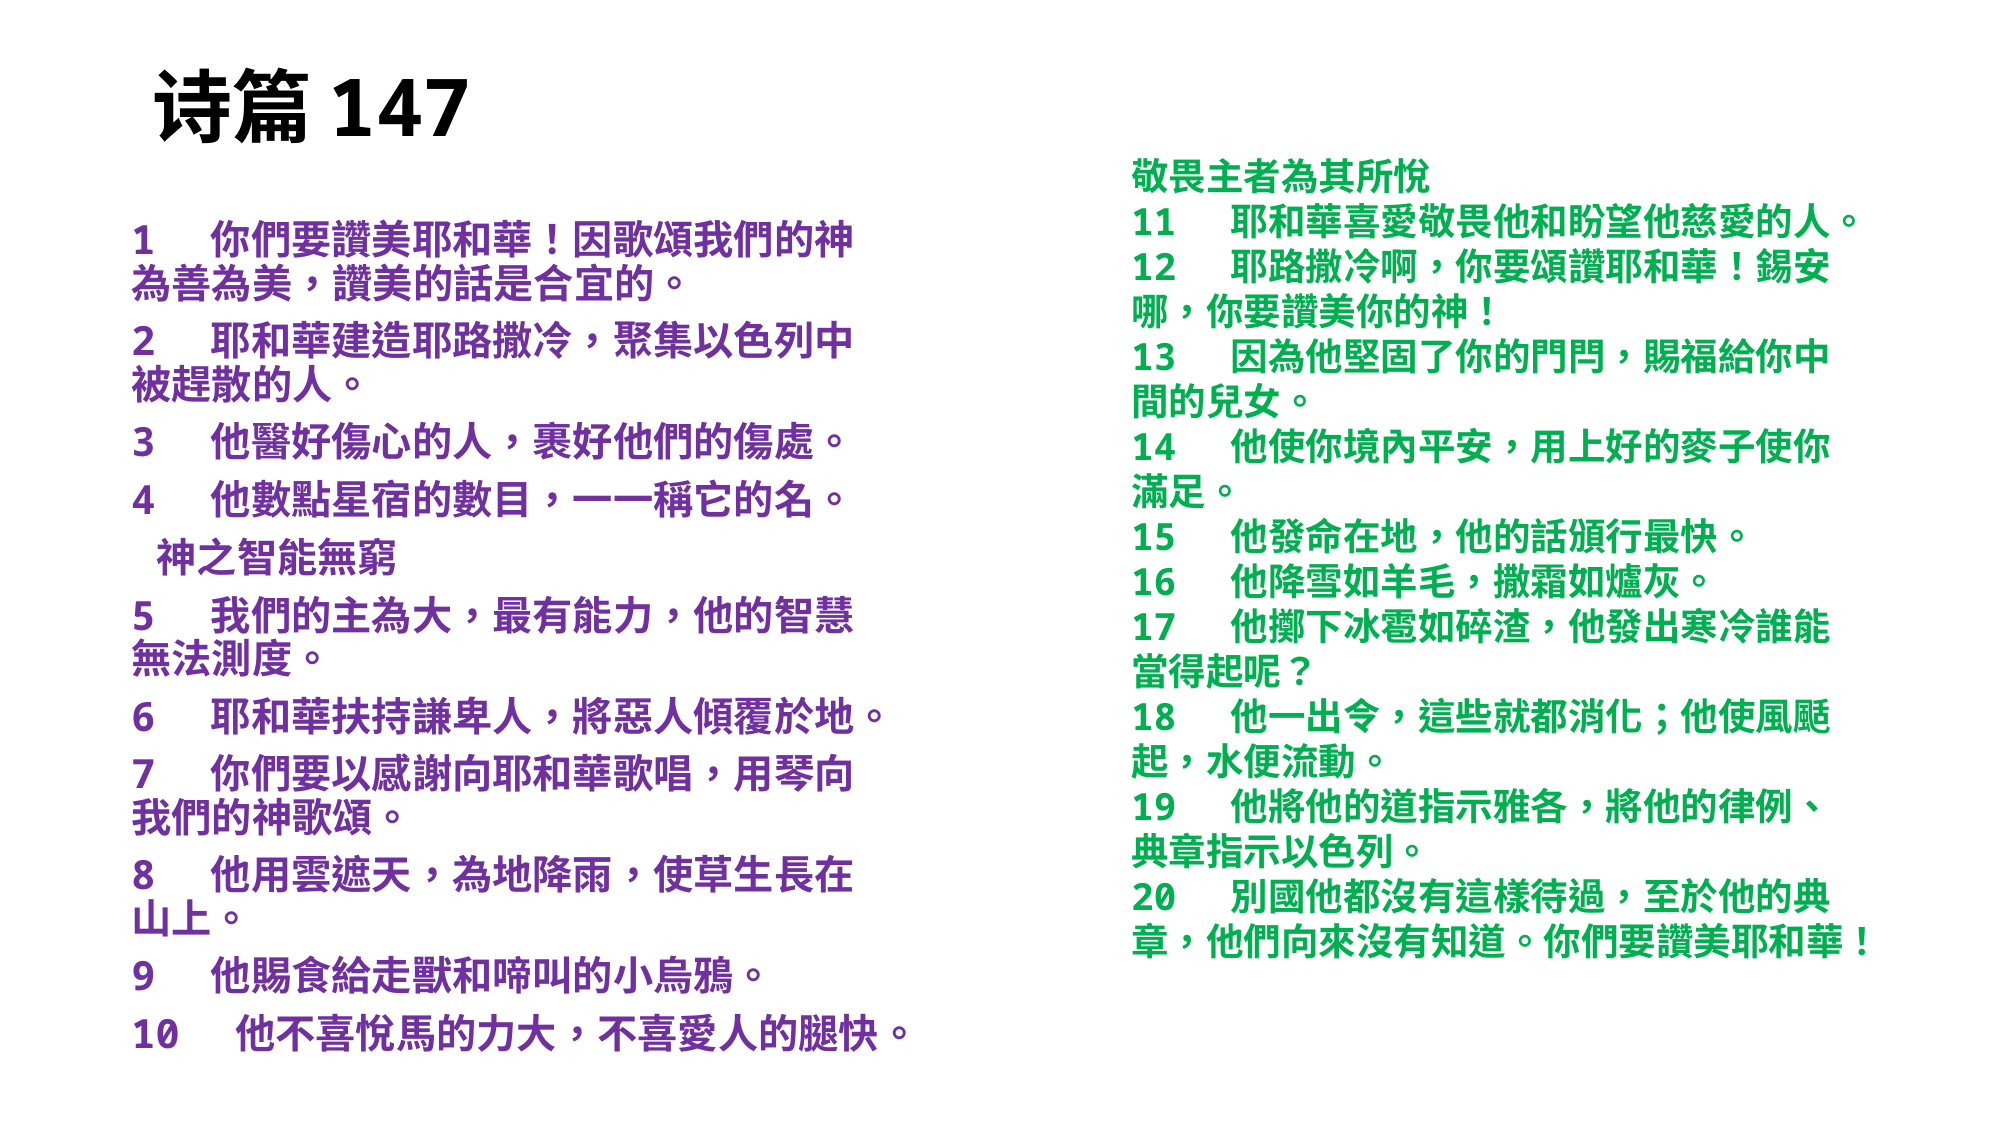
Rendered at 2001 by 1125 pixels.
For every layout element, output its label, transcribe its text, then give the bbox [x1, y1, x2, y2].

text_box 敬畏主者為其所悅 11 耶和華喜愛敬畏他和盼望他慈愛的人。 12 耶路撒冷啊，你要頌讚耶和華！錫安哪，你要讚美你的神！ 13 因為他堅固了你的門閂，賜福給你中間的兒女。 14 他使你境內平安，用上好的麥子使你滿足。 15 他發命在地，他的話頒行最快。 16 他降雪如羊毛，撒霜如爐灰。 17 他擲下冰雹如碎渣，他發出寒冷誰能當得起呢？ 18 他一出令，這些就都消化；他使風颳起，水便流動。 19 他將他的道指示雅各，將他的律例、典章指示以色列。 20 別國他都沒有這樣待過，至於他的典章，他們向來沒有知道。你們要讚美耶和華！ [1116, 145, 1863, 971]
list ​1 你們要讚美耶和華！因歌頌我們的神為善為美，讚美的話是合宜的。 2 耶和華建造耶路撒冷，聚集以色列中被趕散的人。 3 他醫好傷心的人，裹好他們的傷處。 4 他數點星宿的數目，一一稱它的名。 神之智能無窮 5 我們的主為大，最有能力，他的智慧無法測度。 6 耶和華扶持謙卑人，將惡人傾覆於地。 7 你們要以感謝向耶和華歌唱，用琴向我們的神歌頌。 8 他用雲遮天，為地降雨，使草生長在山上。 9 他賜食給走獸和啼叫的小烏鴉。 10 他不喜悅馬的力大，不喜愛人的腿快。 [116, 212, 899, 1125]
title 诗篇147 [137, 59, 1863, 162]
